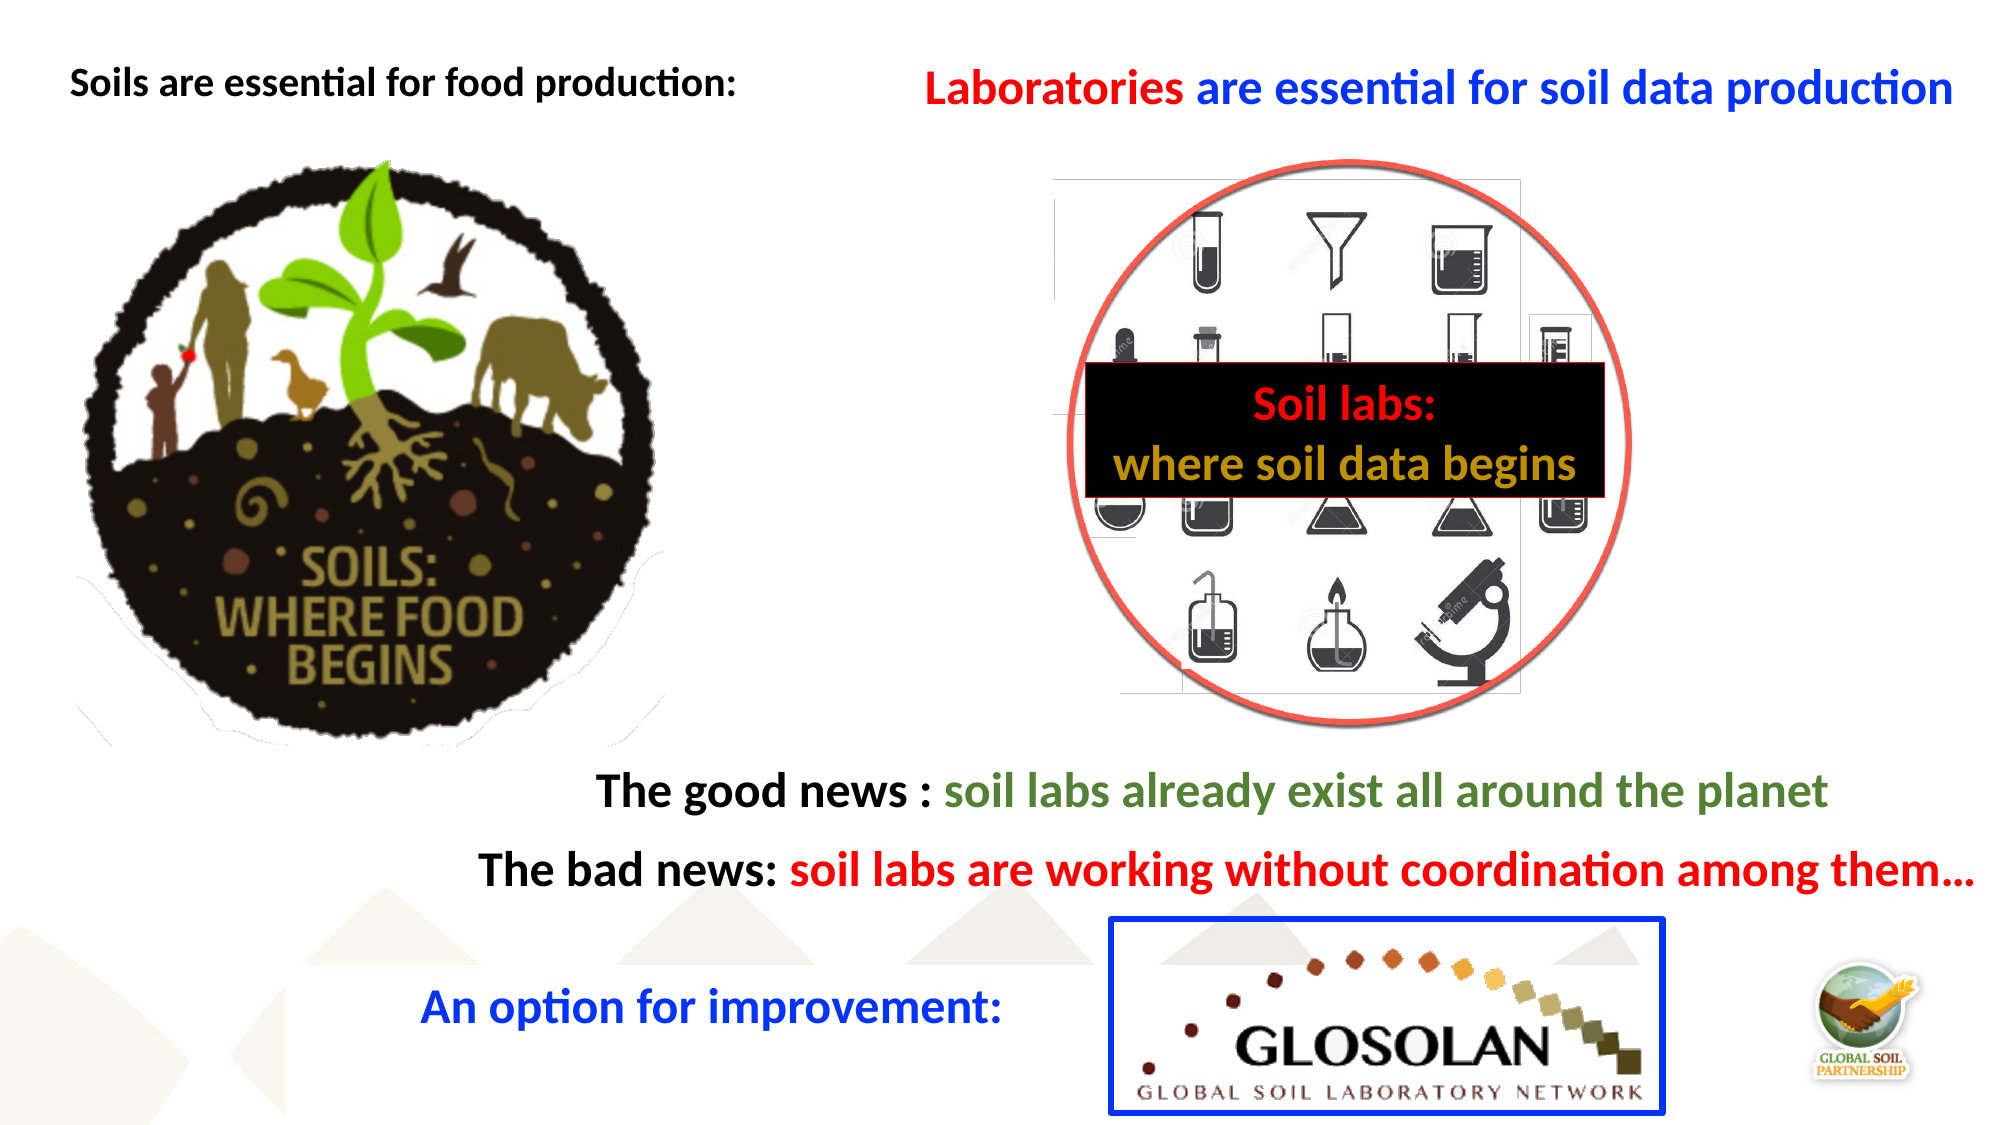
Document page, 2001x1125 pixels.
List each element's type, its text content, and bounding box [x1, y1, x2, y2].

picture [1113, 922, 1660, 1111]
text_box The bad news: soil labs are working without coordination among them… [454, 828, 2000, 904]
text_box An option for improvement: [405, 965, 1045, 1041]
text_box The good news : soil labs already exist all around the planet [439, 749, 1985, 825]
text_box Laboratories are essential for soil data production [909, 47, 1979, 123]
text_box [286, 965, 1795, 1125]
text_box Soils are essential for food production: [54, 47, 825, 113]
picture [0, 0, 2001, 1125]
